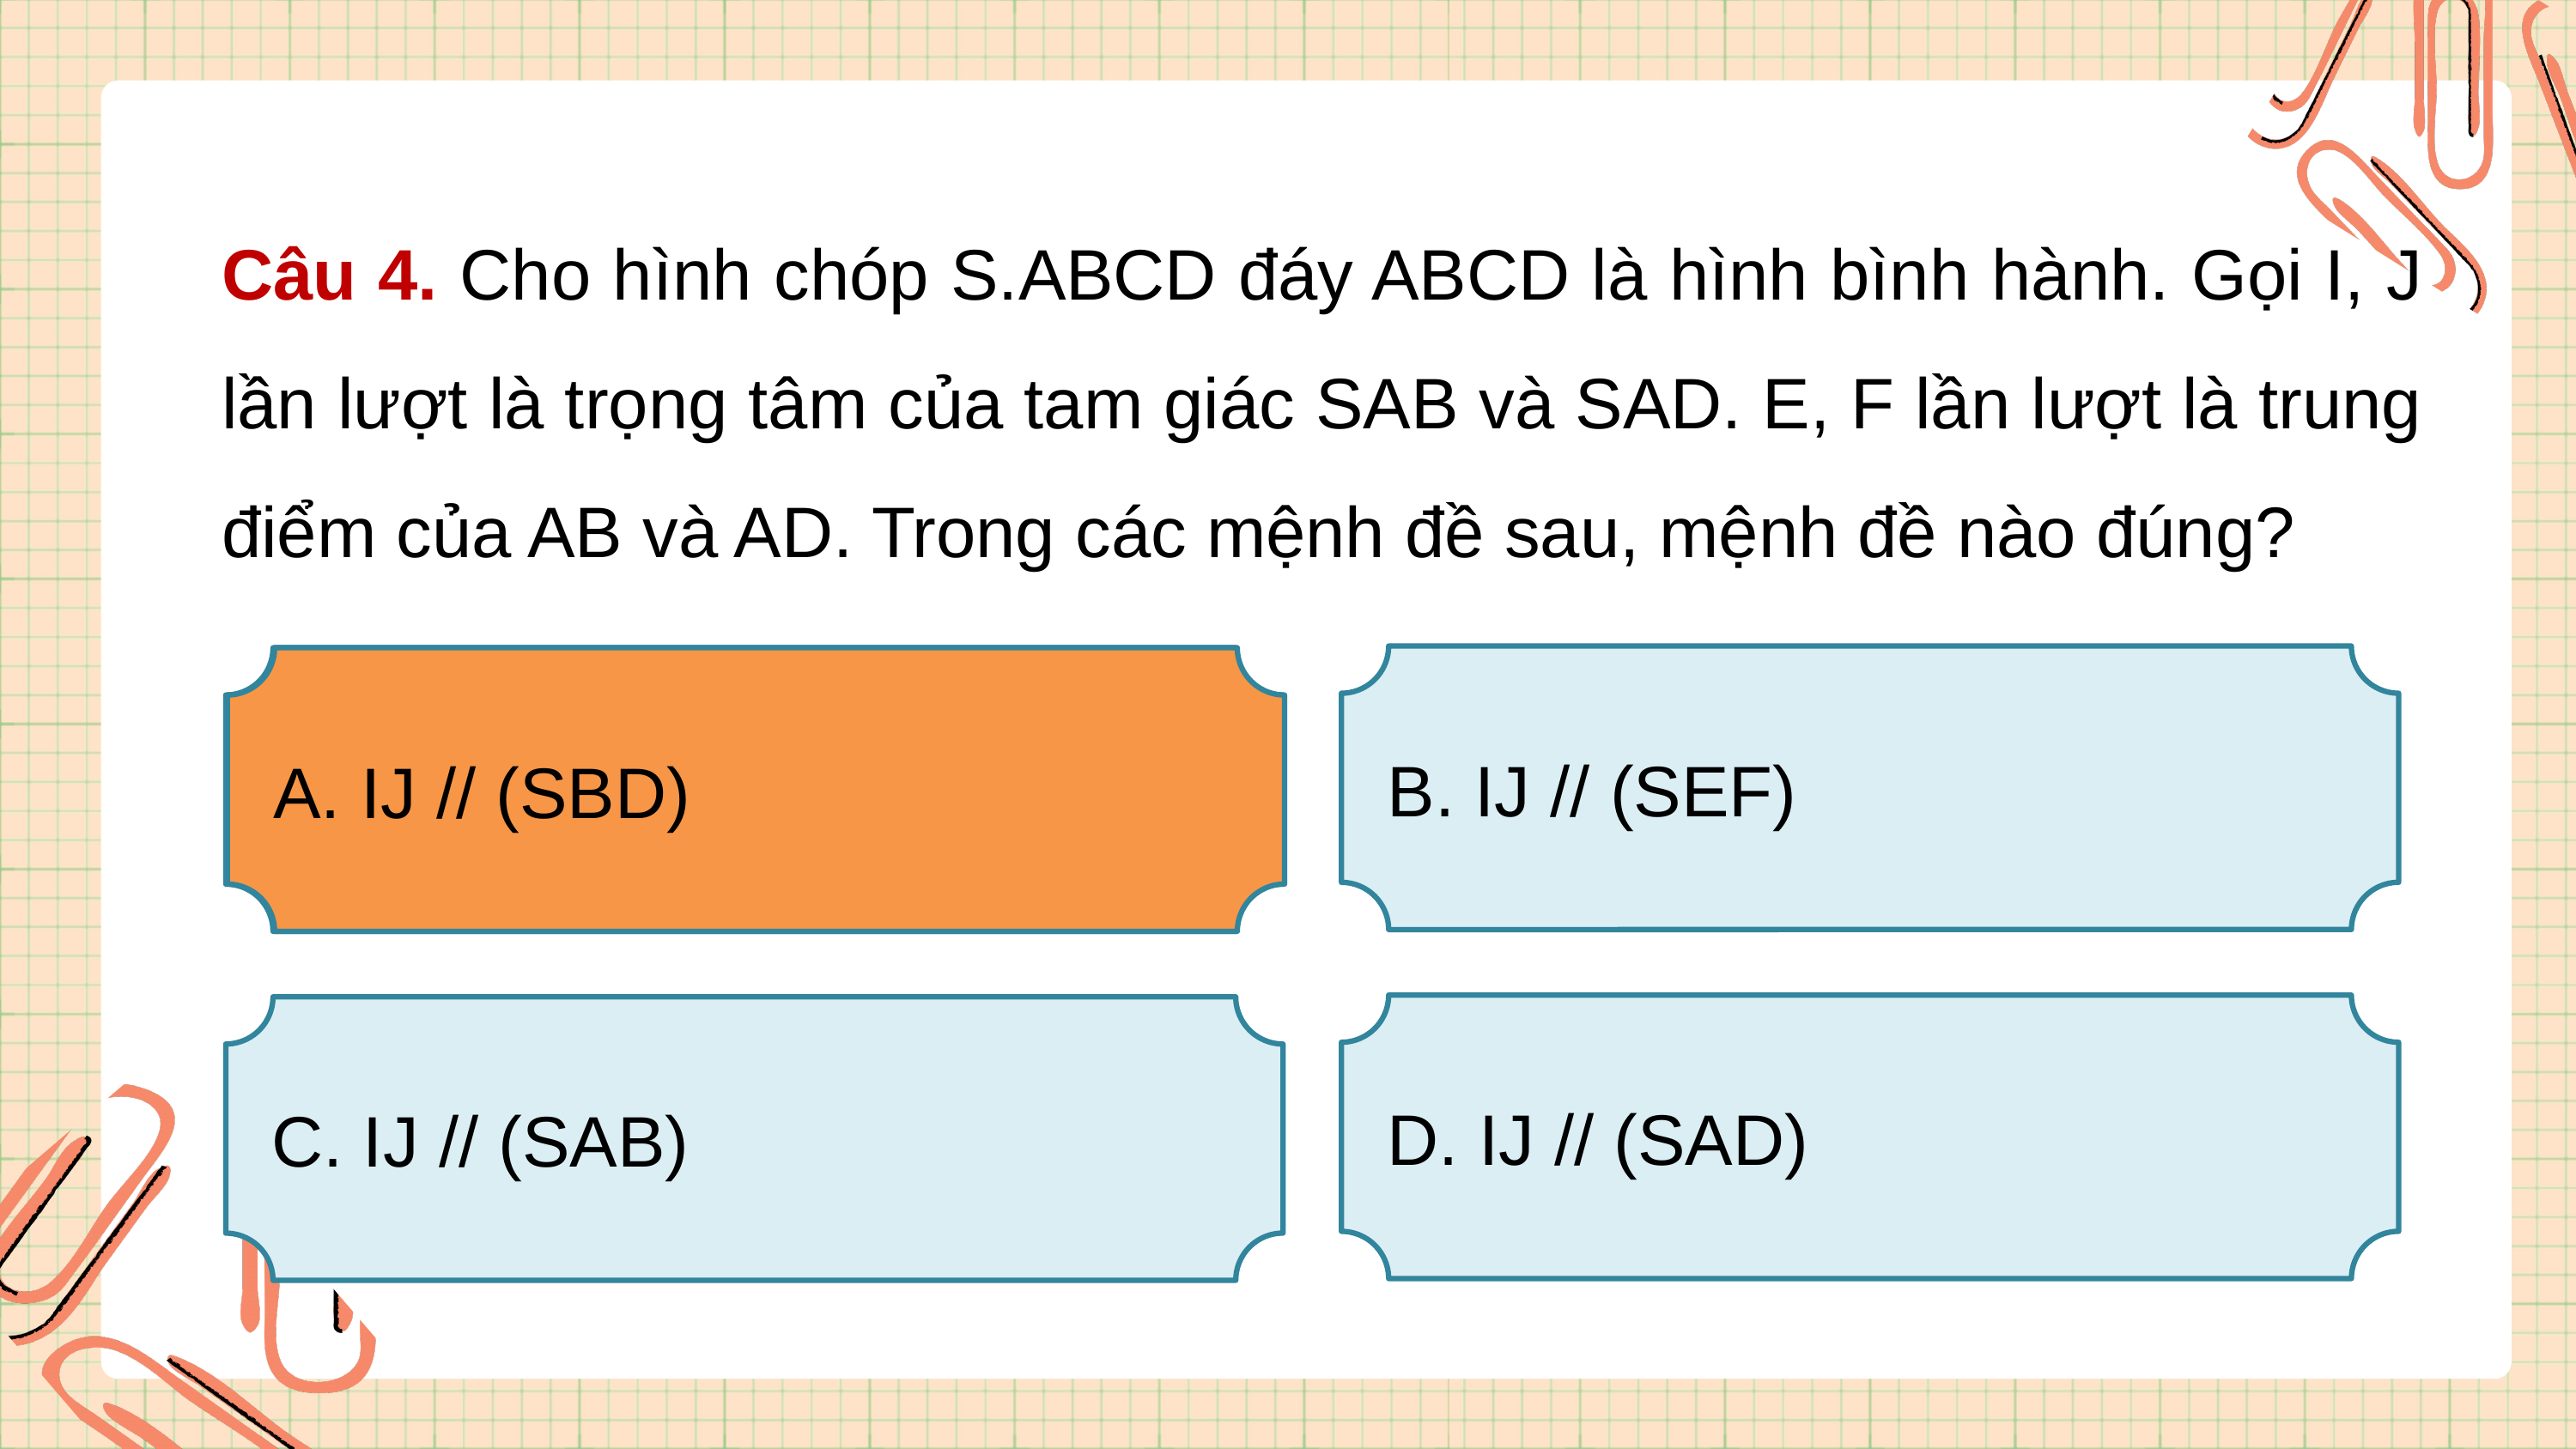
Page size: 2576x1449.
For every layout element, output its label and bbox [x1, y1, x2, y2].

text_box [100, 80, 2512, 1379]
text_box [0, 0, 2576, 1449]
